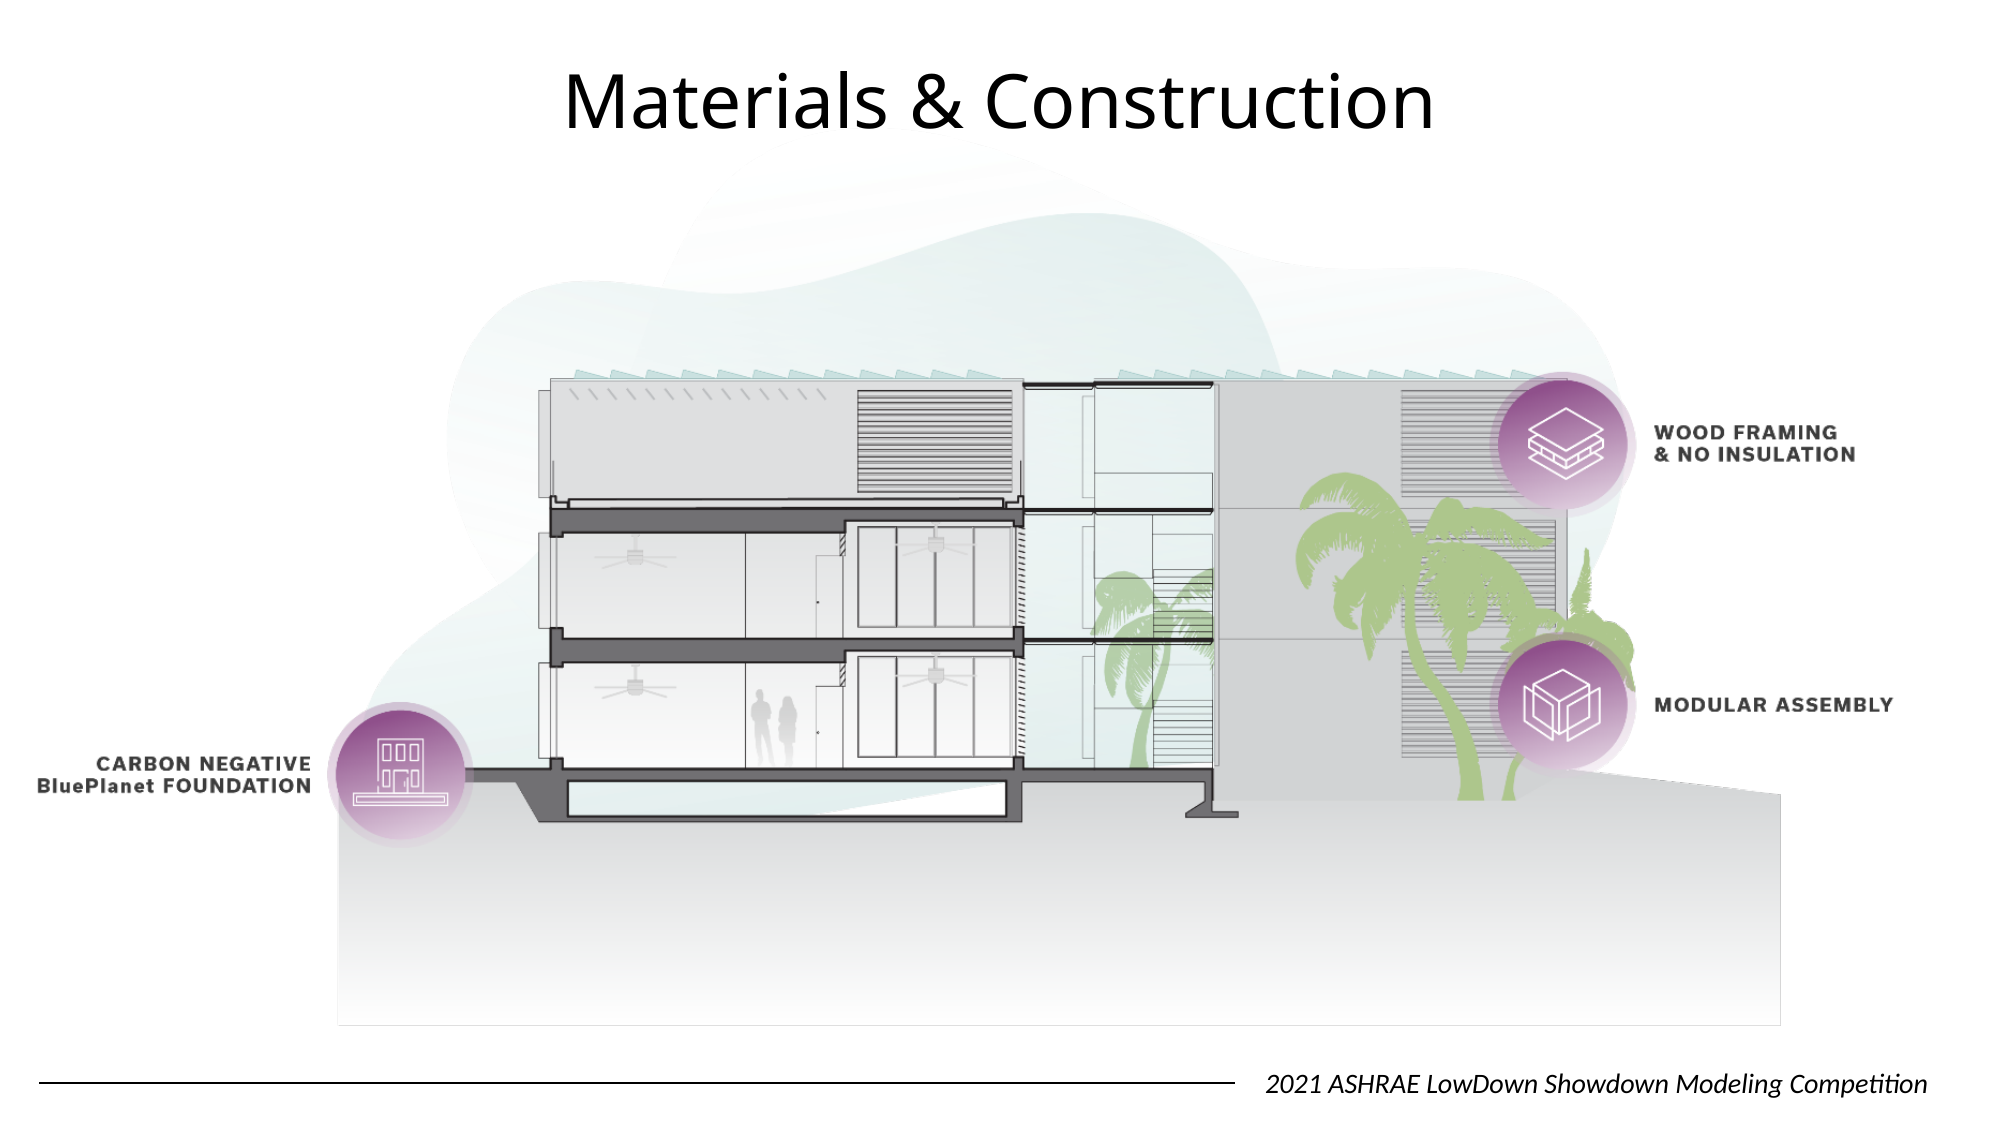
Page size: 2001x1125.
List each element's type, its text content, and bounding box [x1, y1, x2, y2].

picture [3, 92, 1934, 1059]
text_box 2021 ASHRAE LowDown Showdown Modeling Competition [1211, 1058, 1944, 1107]
title Materials & Construction [473, 0, 1527, 90]
